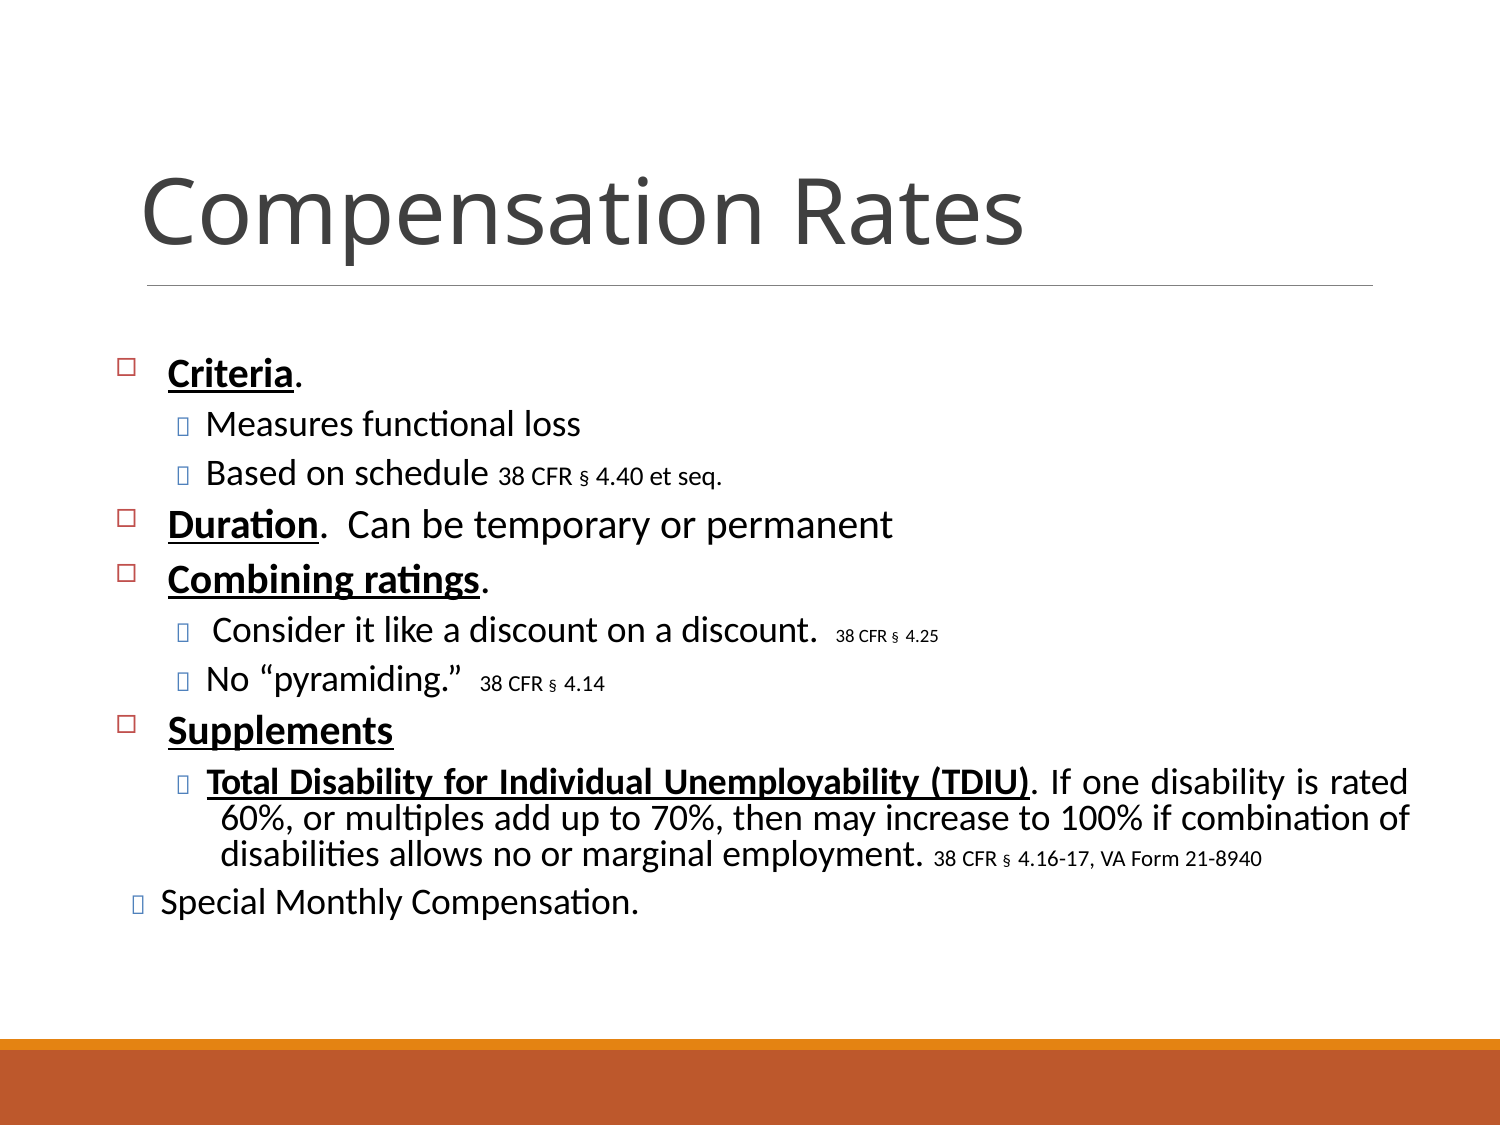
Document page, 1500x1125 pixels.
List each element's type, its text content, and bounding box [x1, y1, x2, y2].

text_box Criteria.  Measures functional loss  Based on schedule 38 CFR § 4.40 et seq. Duration. Can be temporary or permanent Combining ratings.  Consider it like a discount on a discount. 38 CFR § 4.25  No “pyramiding.” 38 CFR § 4.14 Supplements  Total Disability for Individual Unemployability (TDIU). If one disability is rated 60%, or multiples add up to 70%, then may increase to 100% if combination of disabilities allows no or marginal employment. 38 CFR § 4.16-17, VA Form 21-8940  Special Monthly Compensation. [113, 339, 1420, 923]
title Compensation Rates [137, 72, 1125, 263]
